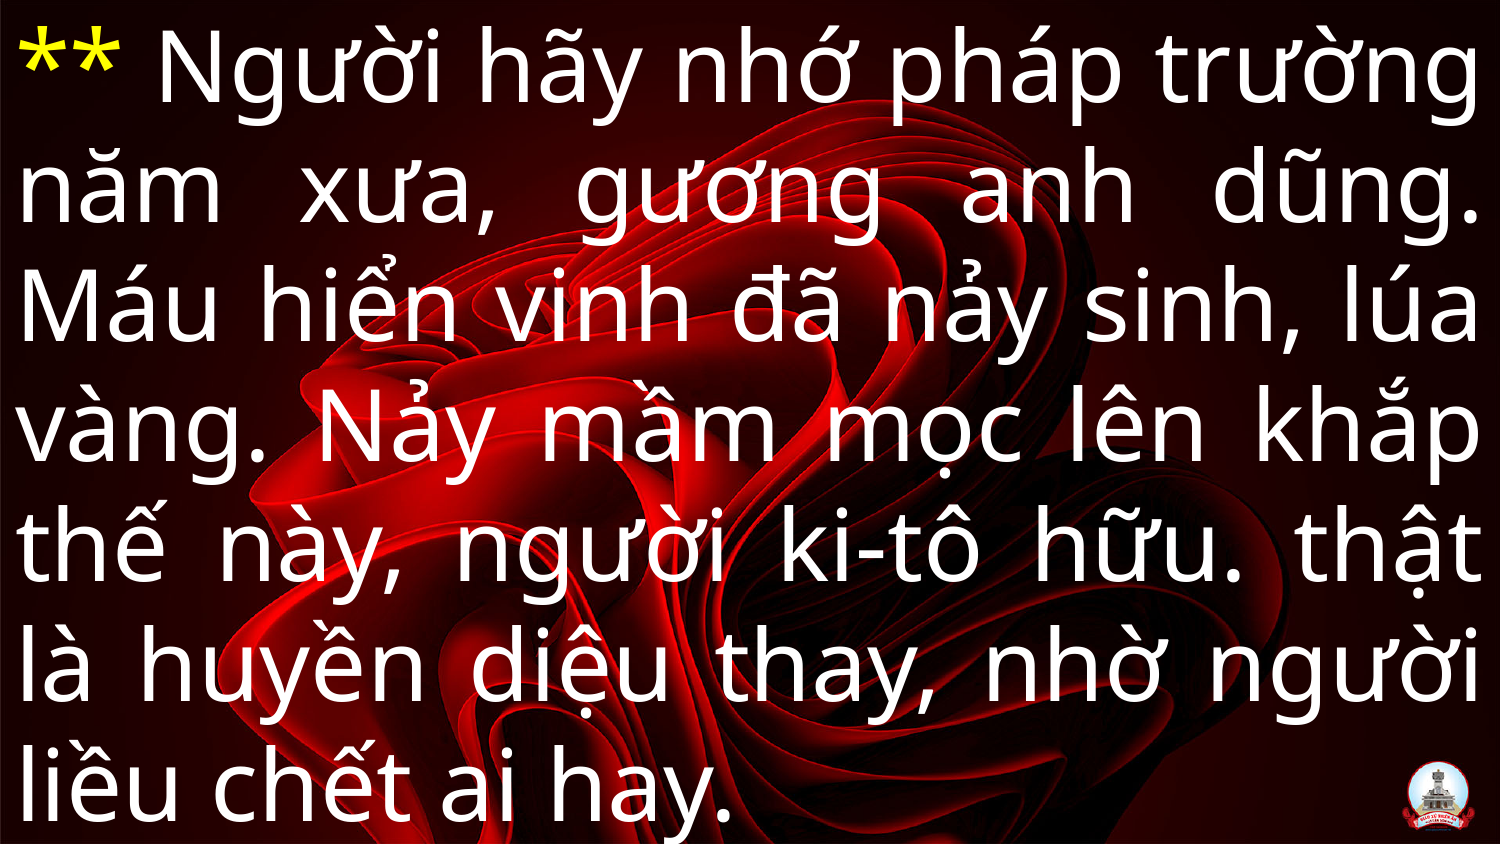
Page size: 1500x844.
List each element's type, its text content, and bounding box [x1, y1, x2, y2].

title ** Người hãy nhớ pháp trường năm xưa, gương anh dũng. Máu hiển vinh đã nảy sinh, lúa vàng. Nảy mầm mọc lên khắp thế này, người ki-tô hữu. thật là huyền diệu thay, nhờ người liều chết ai hay. [0, 0, 1500, 844]
